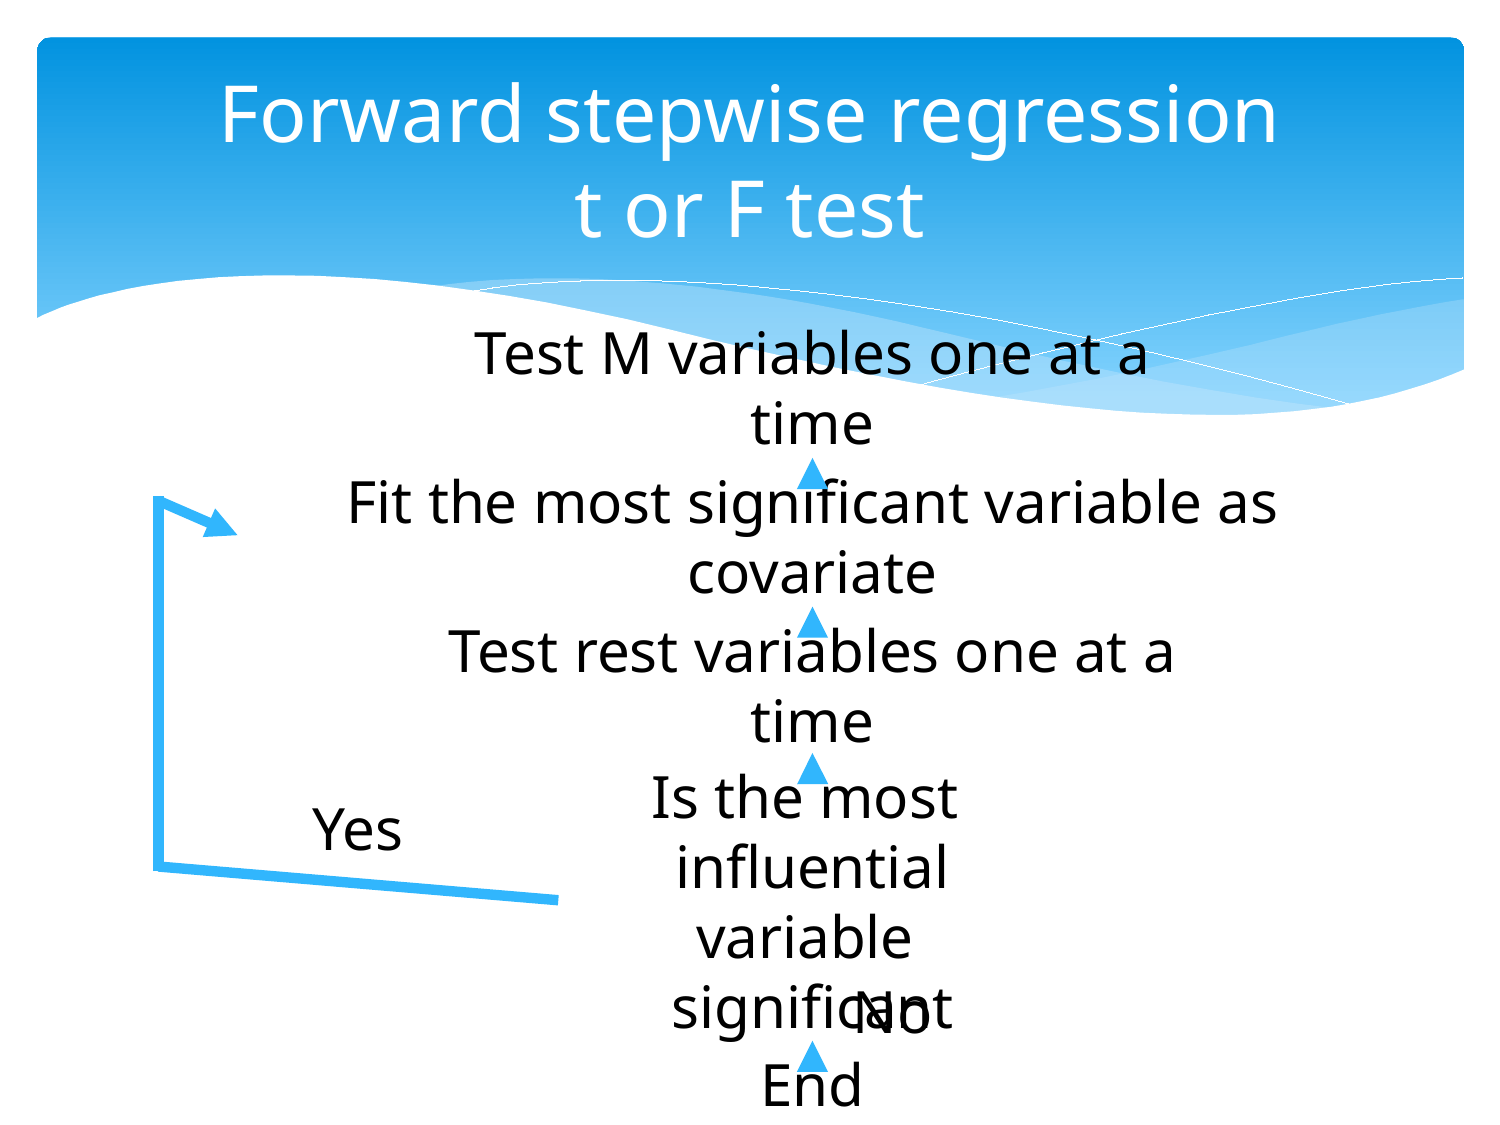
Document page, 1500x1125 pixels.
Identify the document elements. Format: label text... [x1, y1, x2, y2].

text_box Fit the most significant variable as covariate [237, 457, 1388, 613]
text_box Yes [263, 784, 454, 864]
title Forward stepwise regression t or F test [75, 55, 1425, 261]
text_box Is the most influential variable significant [558, 752, 1067, 1048]
text_box Test M variables one at a time [425, 309, 1200, 457]
text_box No [797, 967, 988, 1053]
text_box End [717, 1040, 908, 1125]
text_box Test rest variables one at a time [393, 606, 1232, 762]
